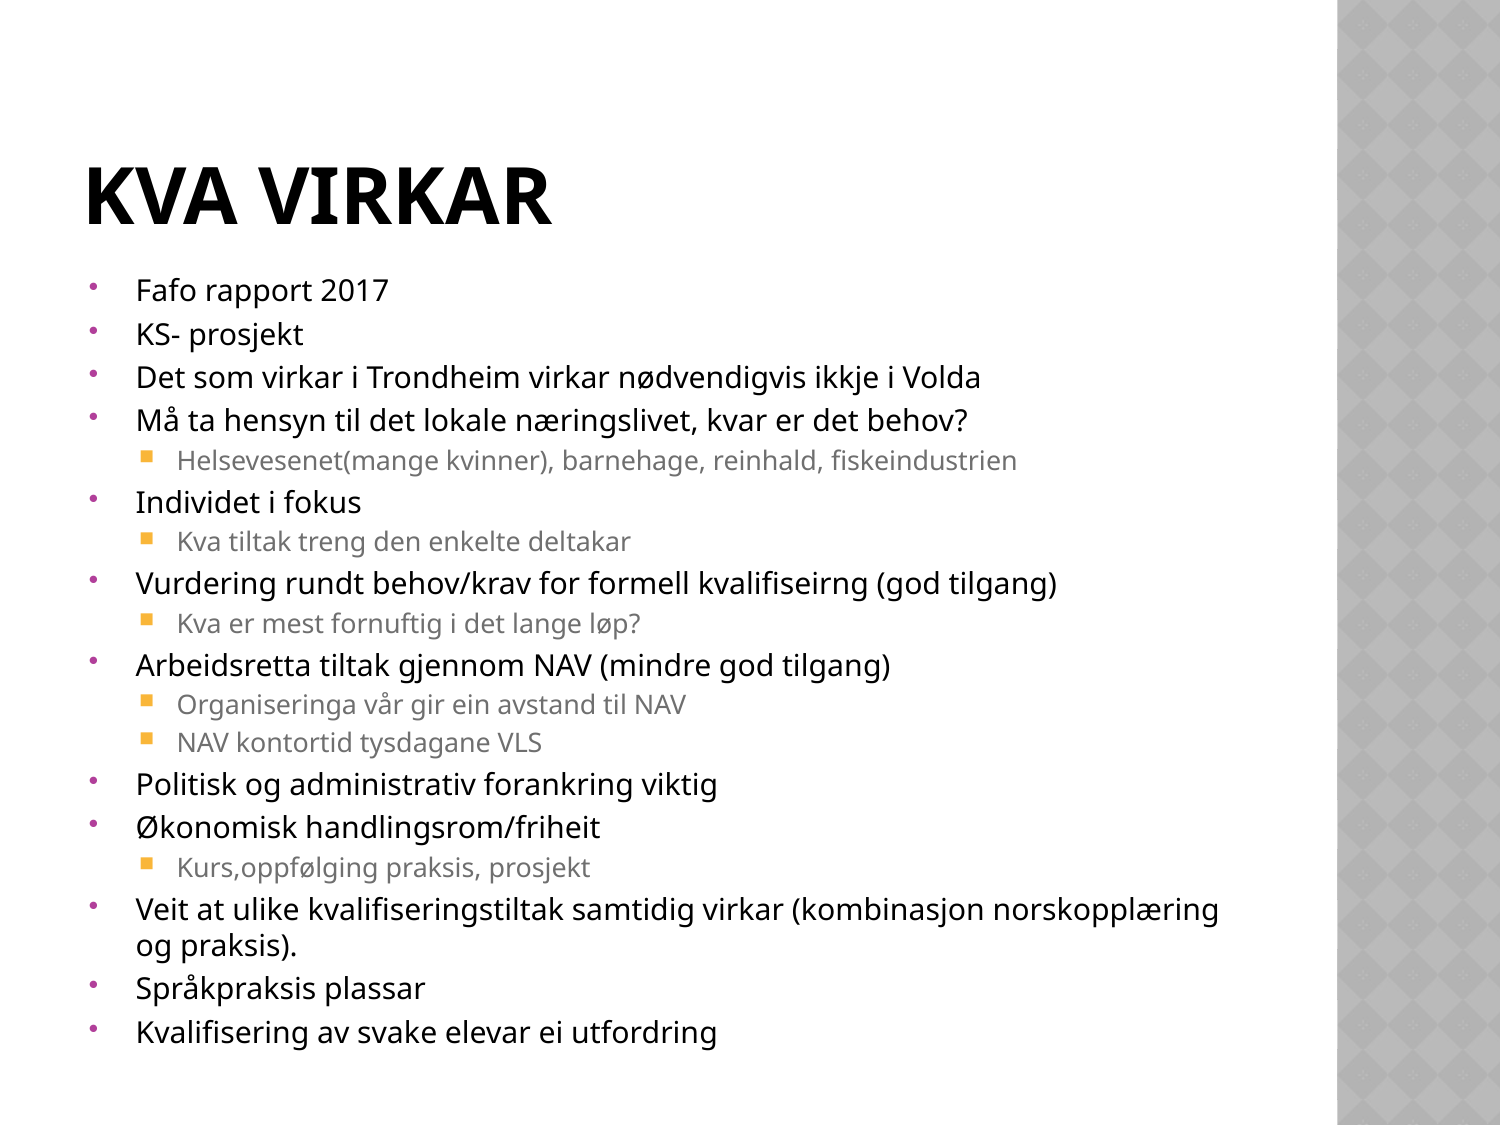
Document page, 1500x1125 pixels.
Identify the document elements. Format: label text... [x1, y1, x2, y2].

title Kva virkar [75, 52, 1263, 240]
list Fafo rapport 2017 KS- prosjekt Det som virkar i Trondheim virkar nødvendigvis ikkje i Volda Må ta hensyn til det lokale næringslivet, kvar er det behov? Helsevesenet(mange kvinner), barnehage, reinhald, fiskeindustrien Individet i fokus Kva tiltak treng den enkelte deltakar Vurdering rundt behov/krav for formell kvalifiseirng (god tilgang) Kva er mest fornuftig i det lange løp? Arbeidsretta tiltak gjennom NAV (mindre god tilgang) Organiseringa vår gir ein avstand til NAV NAV kontortid tysdagane VLS Politisk og administrativ forankring viktig Økonomisk handlingsrom/friheit Kurs,oppfølging praksis, prosjekt Veit at ulike kvalifiseringstiltak samtidig virkar (kombinasjon norskopplæring og praksis). Språkpraksis plassar Kvalifisering av svake elevar ei utfordring [75, 264, 1263, 1059]
